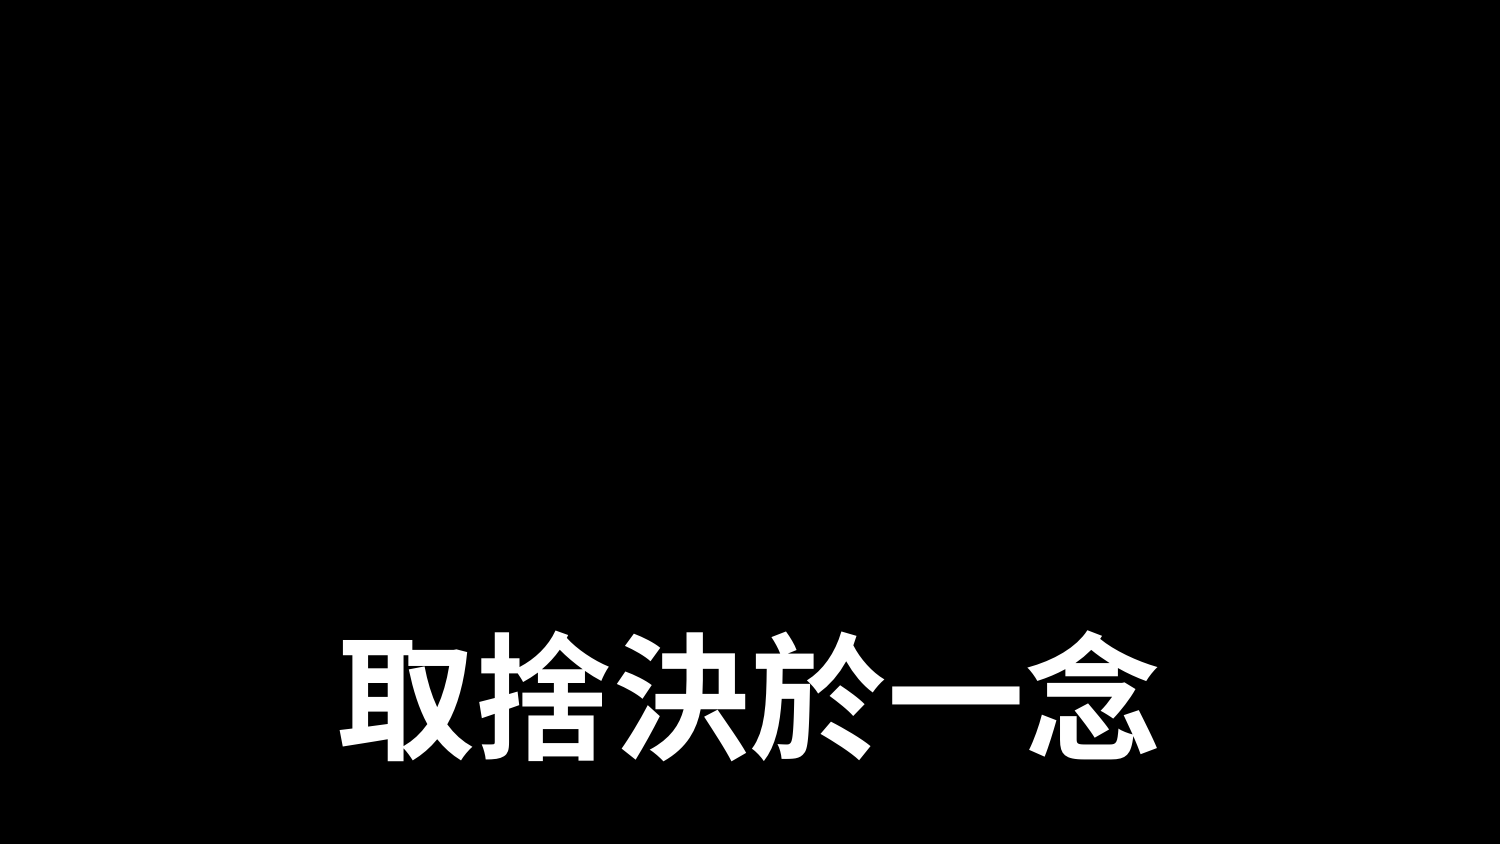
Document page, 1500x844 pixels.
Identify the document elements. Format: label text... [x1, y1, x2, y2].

title 取捨決於一念 [75, 623, 1425, 765]
